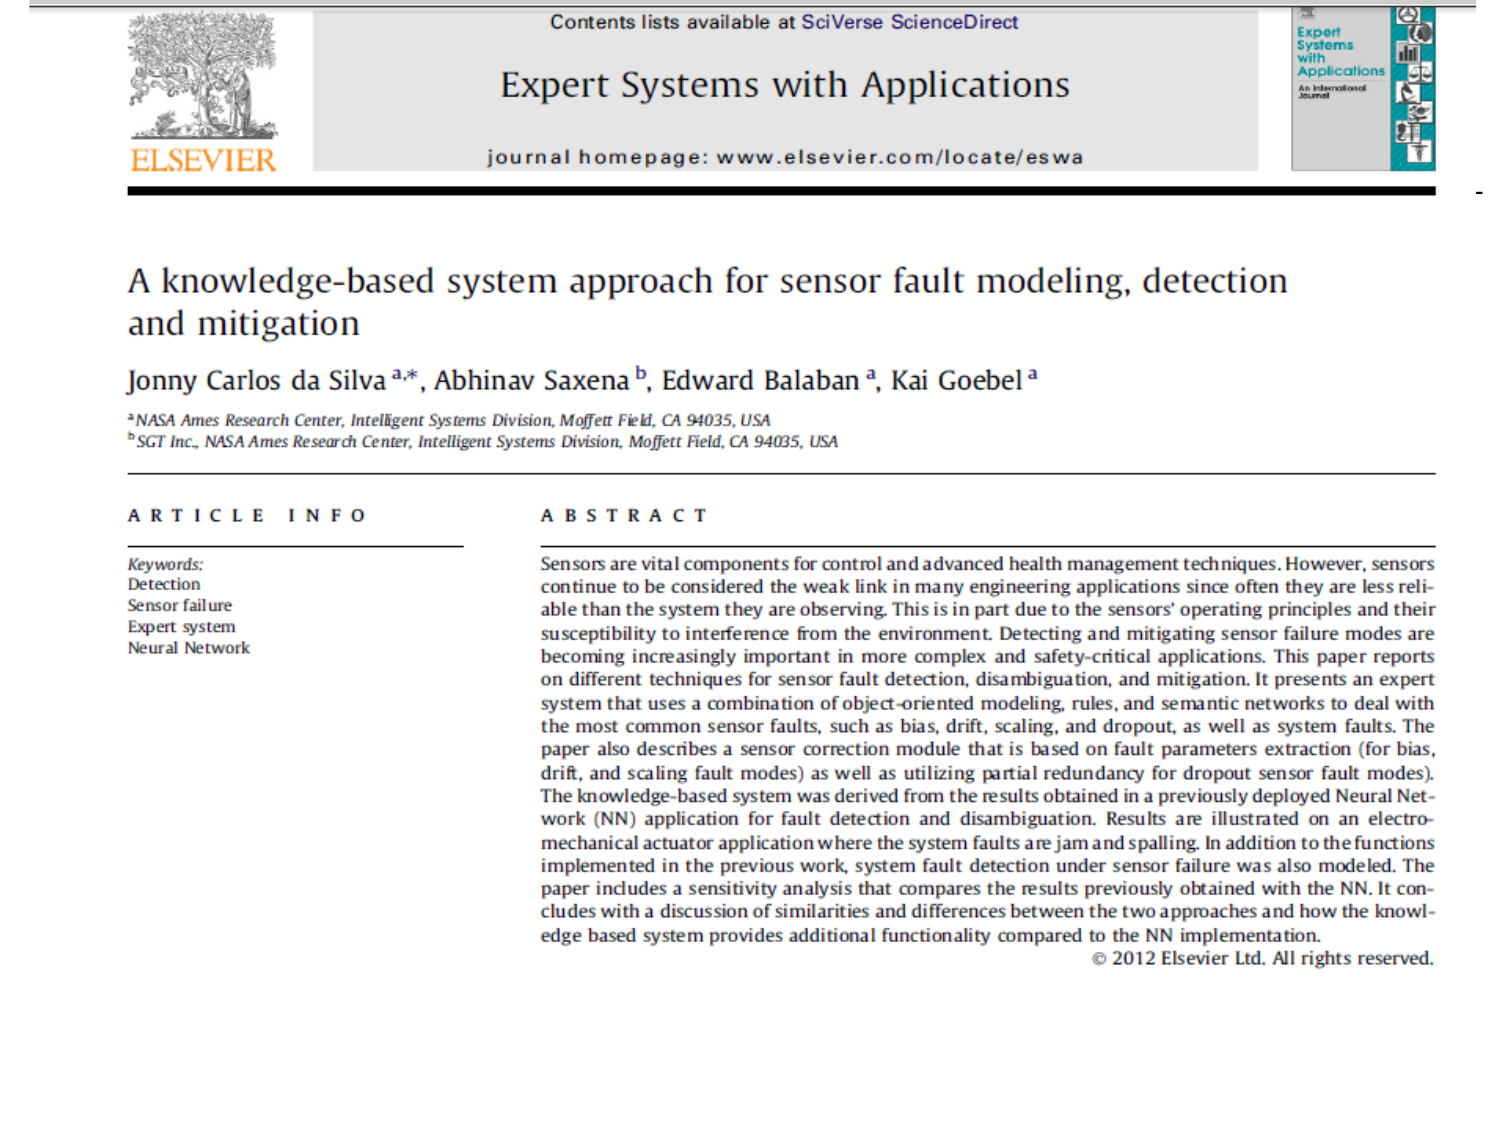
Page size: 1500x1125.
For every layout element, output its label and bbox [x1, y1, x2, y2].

picture [29, 0, 1477, 975]
